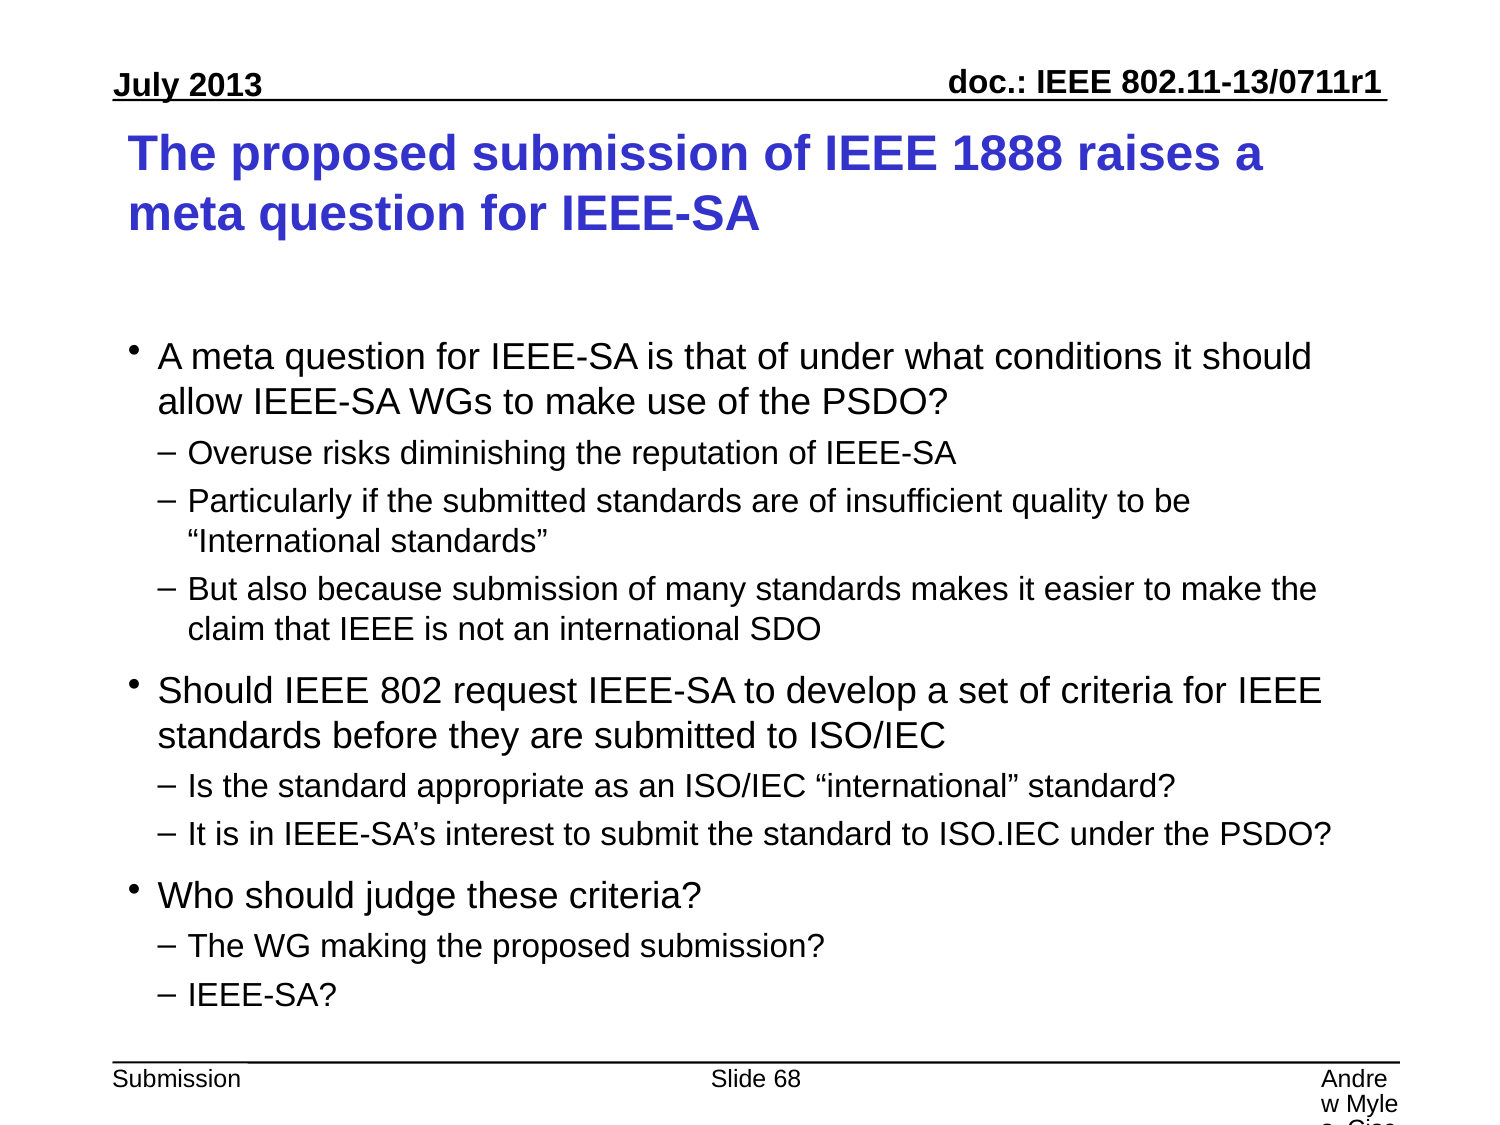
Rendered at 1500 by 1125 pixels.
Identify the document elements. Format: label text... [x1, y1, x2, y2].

list A meta question for IEEE-SA is that of under what conditions it should allow IEEE-SA WGs to make use of the PSDO? Overuse risks diminishing the reputation of IEEE-SA Particularly if the submitted standards are of insufficient quality to be “International standards” But also because submission of many standards makes it easier to make the claim that IEEE is not an international SDO Should IEEE 802 request IEEE-SA to develop a set of criteria for IEEE standards before they are submitted to ISO/IEC Is the standard appropriate as an ISO/IEC “international” standard? It is in IEEE-SA’s interest to submit the standard to ISO.IEC under the PSDO? Who should judge these criteria? The WG making the proposed submission? IEEE-SA? [112, 324, 1388, 1000]
title The proposed submission of IEEE 1888 raises a meta question for IEEE-SA [112, 112, 1388, 288]
slide_number Slide 68 [709, 1061, 803, 1093]
footer Andrew Myles, Cisco [1320, 1061, 1402, 1093]
